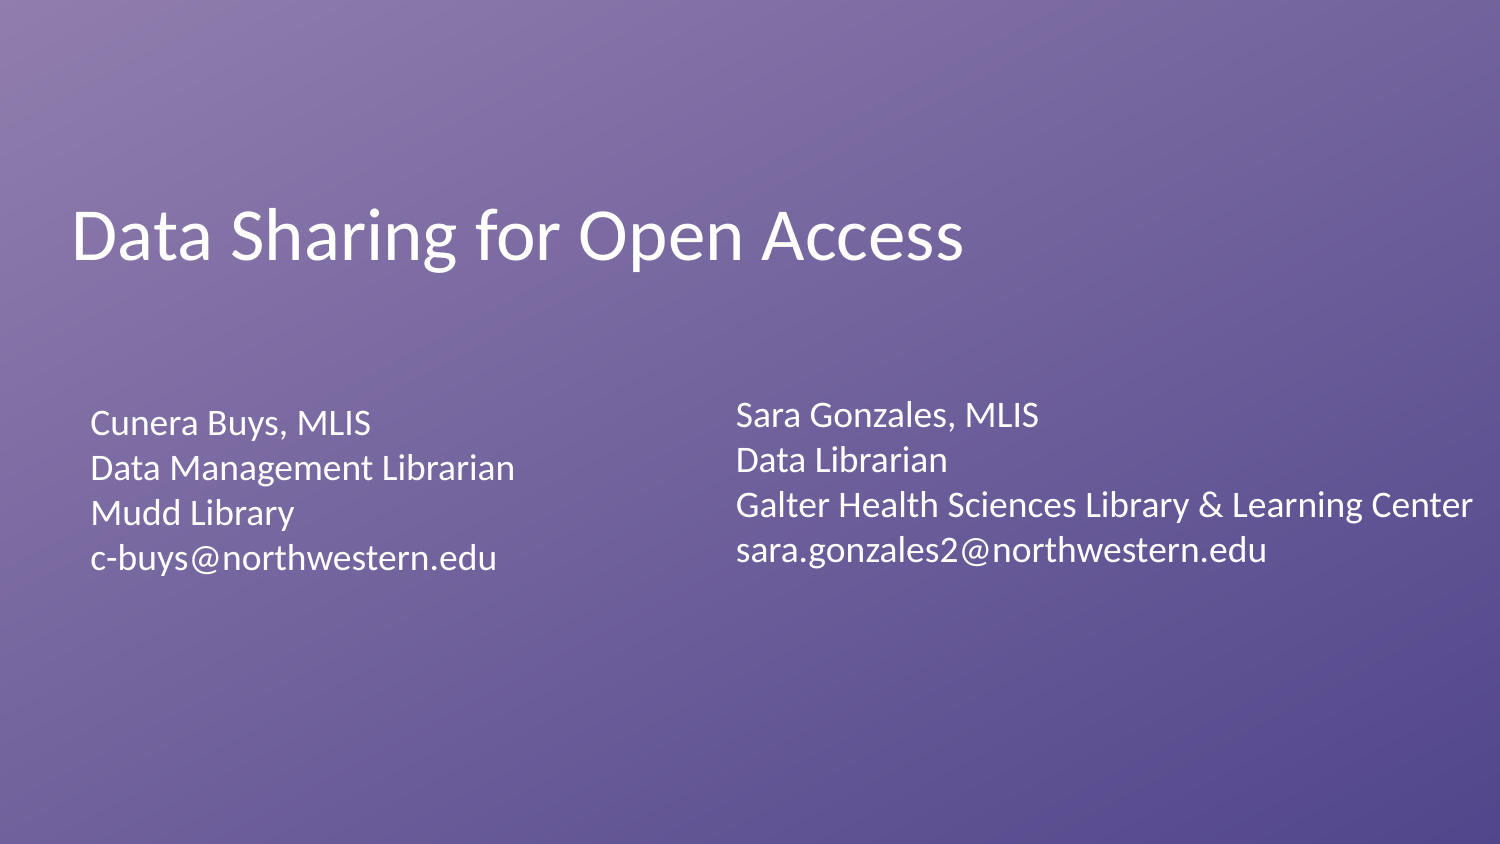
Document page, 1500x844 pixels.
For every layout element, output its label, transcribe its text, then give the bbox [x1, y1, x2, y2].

text_box Cunera Buys, MLIS Data Management Librarian Mudd Library c-buys@northwestern.edu [90, 398, 687, 622]
subtitle Data Sharing for Open Access [71, 195, 1230, 368]
text_box Sara Gonzales, MLIS Data Librarian Galter Health Sciences Library & Learning Center sara.gonzales2@northwestern.edu [721, 382, 1500, 707]
